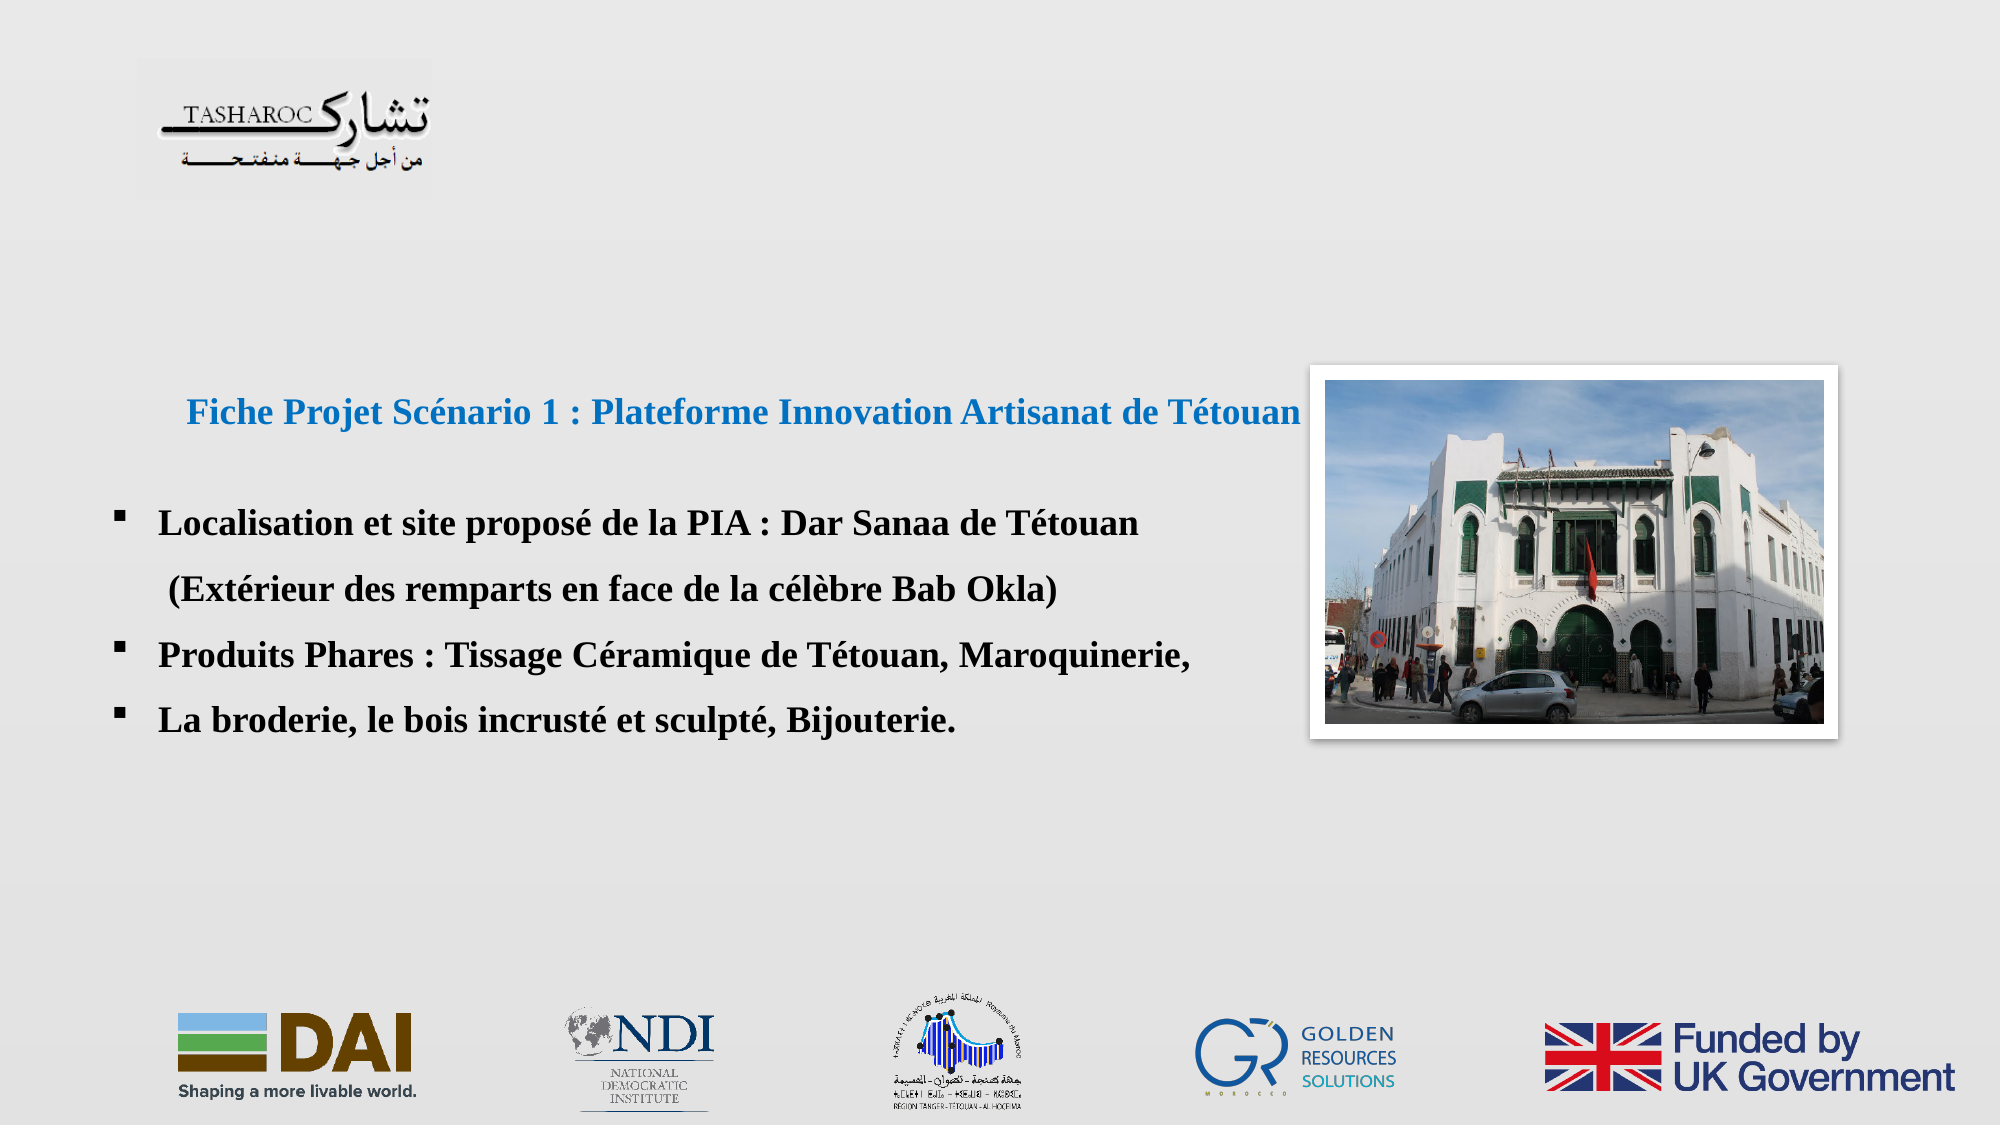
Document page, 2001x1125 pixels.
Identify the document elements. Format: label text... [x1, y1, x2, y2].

picture [1545, 1023, 1955, 1091]
picture [1324, 379, 1824, 725]
picture [178, 1013, 416, 1100]
picture [564, 1007, 714, 1112]
picture [882, 976, 1032, 1125]
text_box Fiche Projet Scénario 1 : Plateforme Innovation Artisanat de Tétouan Localisation et site proposé de la PIA : Dar Sanaa de Tétouan (Extérieur des remparts en face de la célèbre Bab Okla) Produits Phares : Tissage Céramique de Tétouan, Maroquinerie, La broderie, le bois incrusté et sculpté, Bijouterie. [96, 379, 1313, 748]
picture [137, 59, 433, 200]
picture [1193, 1015, 1397, 1098]
